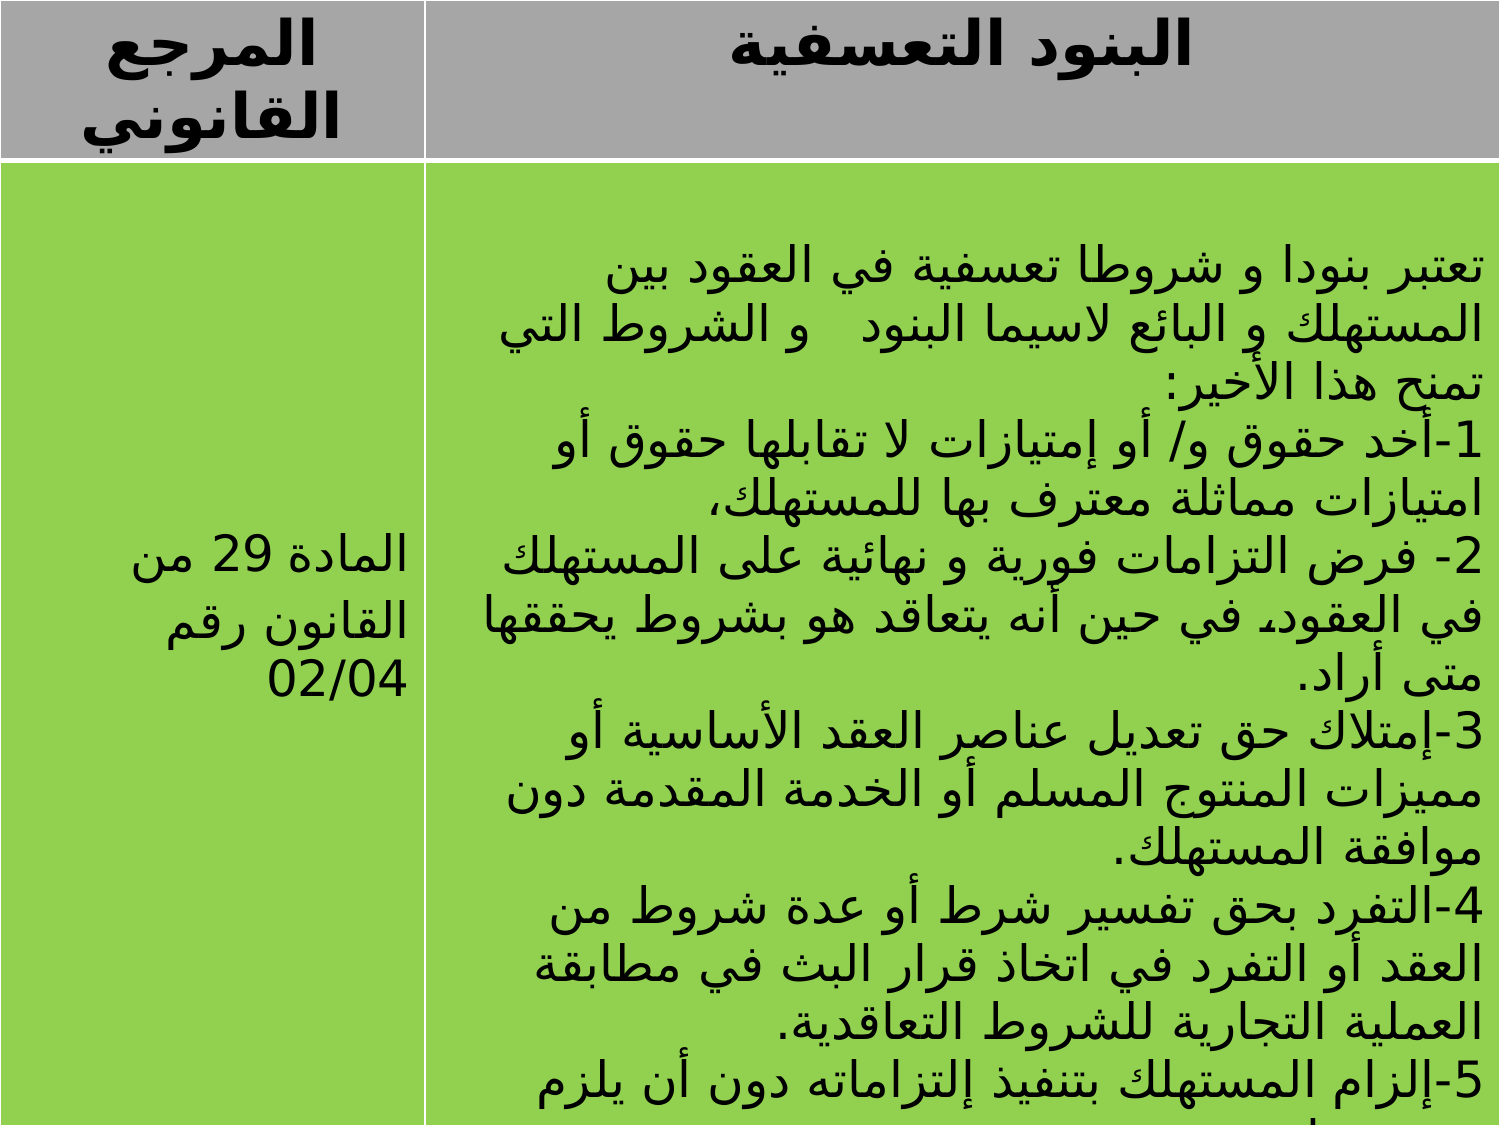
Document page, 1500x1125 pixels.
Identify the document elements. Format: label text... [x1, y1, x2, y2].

table_header البنود التعسفية [426, 1, 1499, 158]
table_header المرجع القانوني [1, 1, 424, 158]
table_cell تعتبر بنودا و شروطا تعسفية في العقود بين المستهلك و البائع لاسيما البنود و الشروط التي تمنح هذا الأخير: 1-أخد حقوق و/ أو إمتيازات لا تقابلها حقوق أو امتيازات مماثلة معترف بها للمستهلك، 2- فرض التزامات فورية و نهائية على المستهلك في العقود، في حين أنه يتعاقد هو بشروط يحققها متى أراد. 3-إمتلاك حق تعديل عناصر العقد الأساسية أو مميزات المنتوج المسلم أو الخدمة المقدمة دون موافقة المستهلك. 4-التفرد بحق تفسير شرط أو عدة شروط من العقد أو التفرد في اتخاذ قرار البث في مطابقة العملية التجارية للشروط التعاقدية. 5-إلزام المستهلك بتنفيذ إلتزاماته دون أن يلزم نفسه بها. 6-رفض حق المستهلك في فسخ العقد إذا أخل هو بالالتزام أو عدة التزامات في ذمته . 7- التفرد بتغيير آجال تسليم منتوج أو آجال تنفيذ خدمة. 8- تهديد المستهلك بقطع العلاقة التعاقدية لمجرد رفض المستهلك الخضوع لشروط تجارية جديدة غير متكافئة. [426, 163, 1499, 1125]
table_cell المادة 29 من القانون رقم 02/04 [1, 163, 424, 1125]
